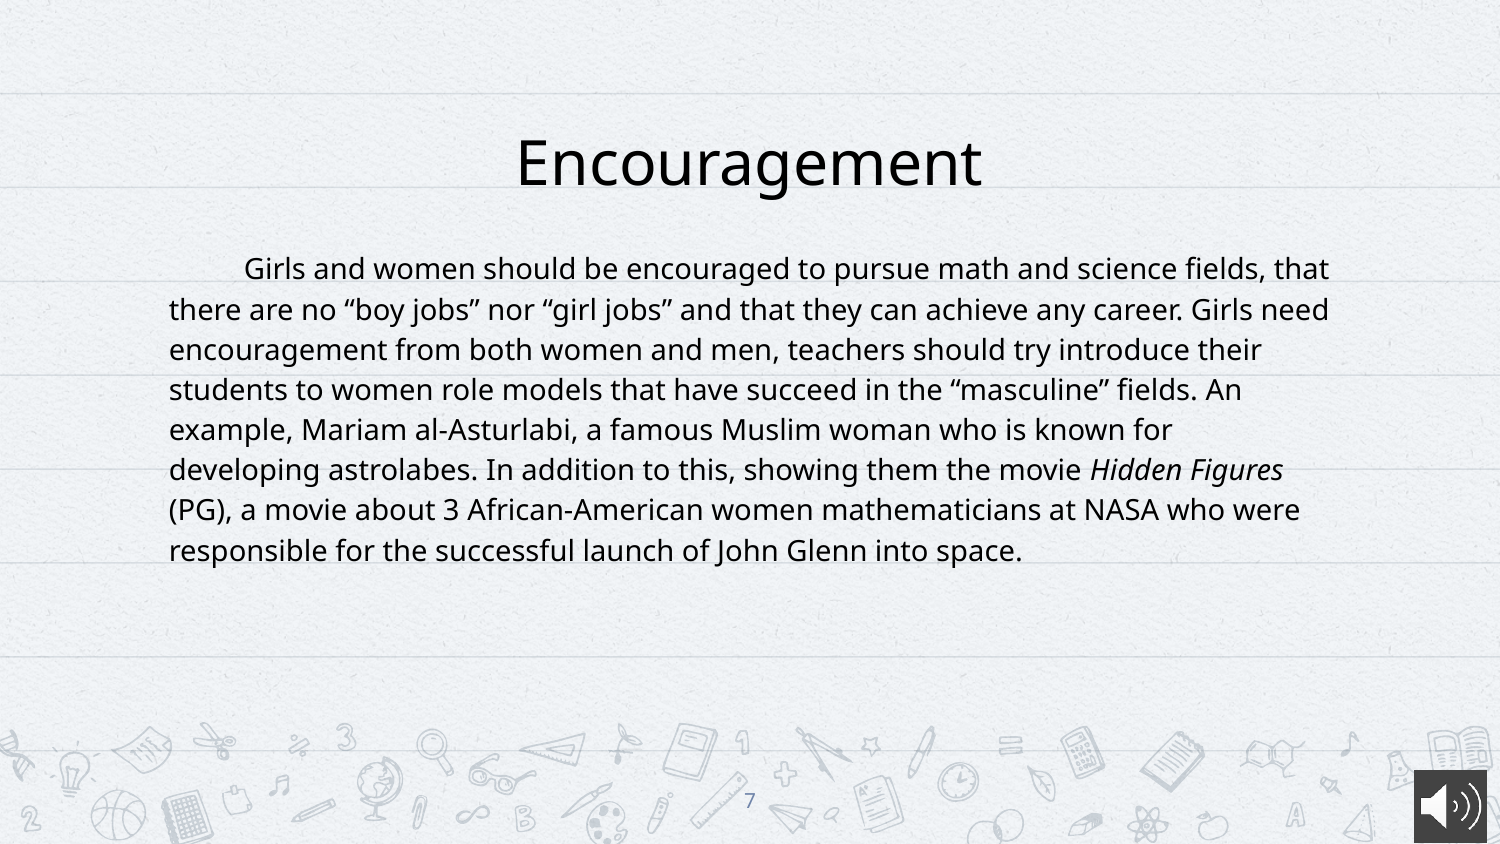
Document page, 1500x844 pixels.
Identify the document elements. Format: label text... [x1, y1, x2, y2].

list Girls and women should be encouraged to pursue math and science fields, that there are no “boy jobs” nor “girl jobs” and that they can achieve any career. Girls need encouragement from both women and men, teachers should try introduce their students to women role models that have succeed in the “masculine” fields. An example, Mariam al-Asturlabi, a famous Muslim woman who is known for developing astrolabes. In addition to this, showing them the movie Hidden Figures (PG), a movie about 3 African-American women mathematicians at NASA who were responsible for the successful launch of John Glenn into space. [168, 245, 1332, 599]
picture [0, 0, 1500, 844]
slide_number 7 [705, 779, 795, 825]
title Encouragement [168, 108, 1332, 199]
